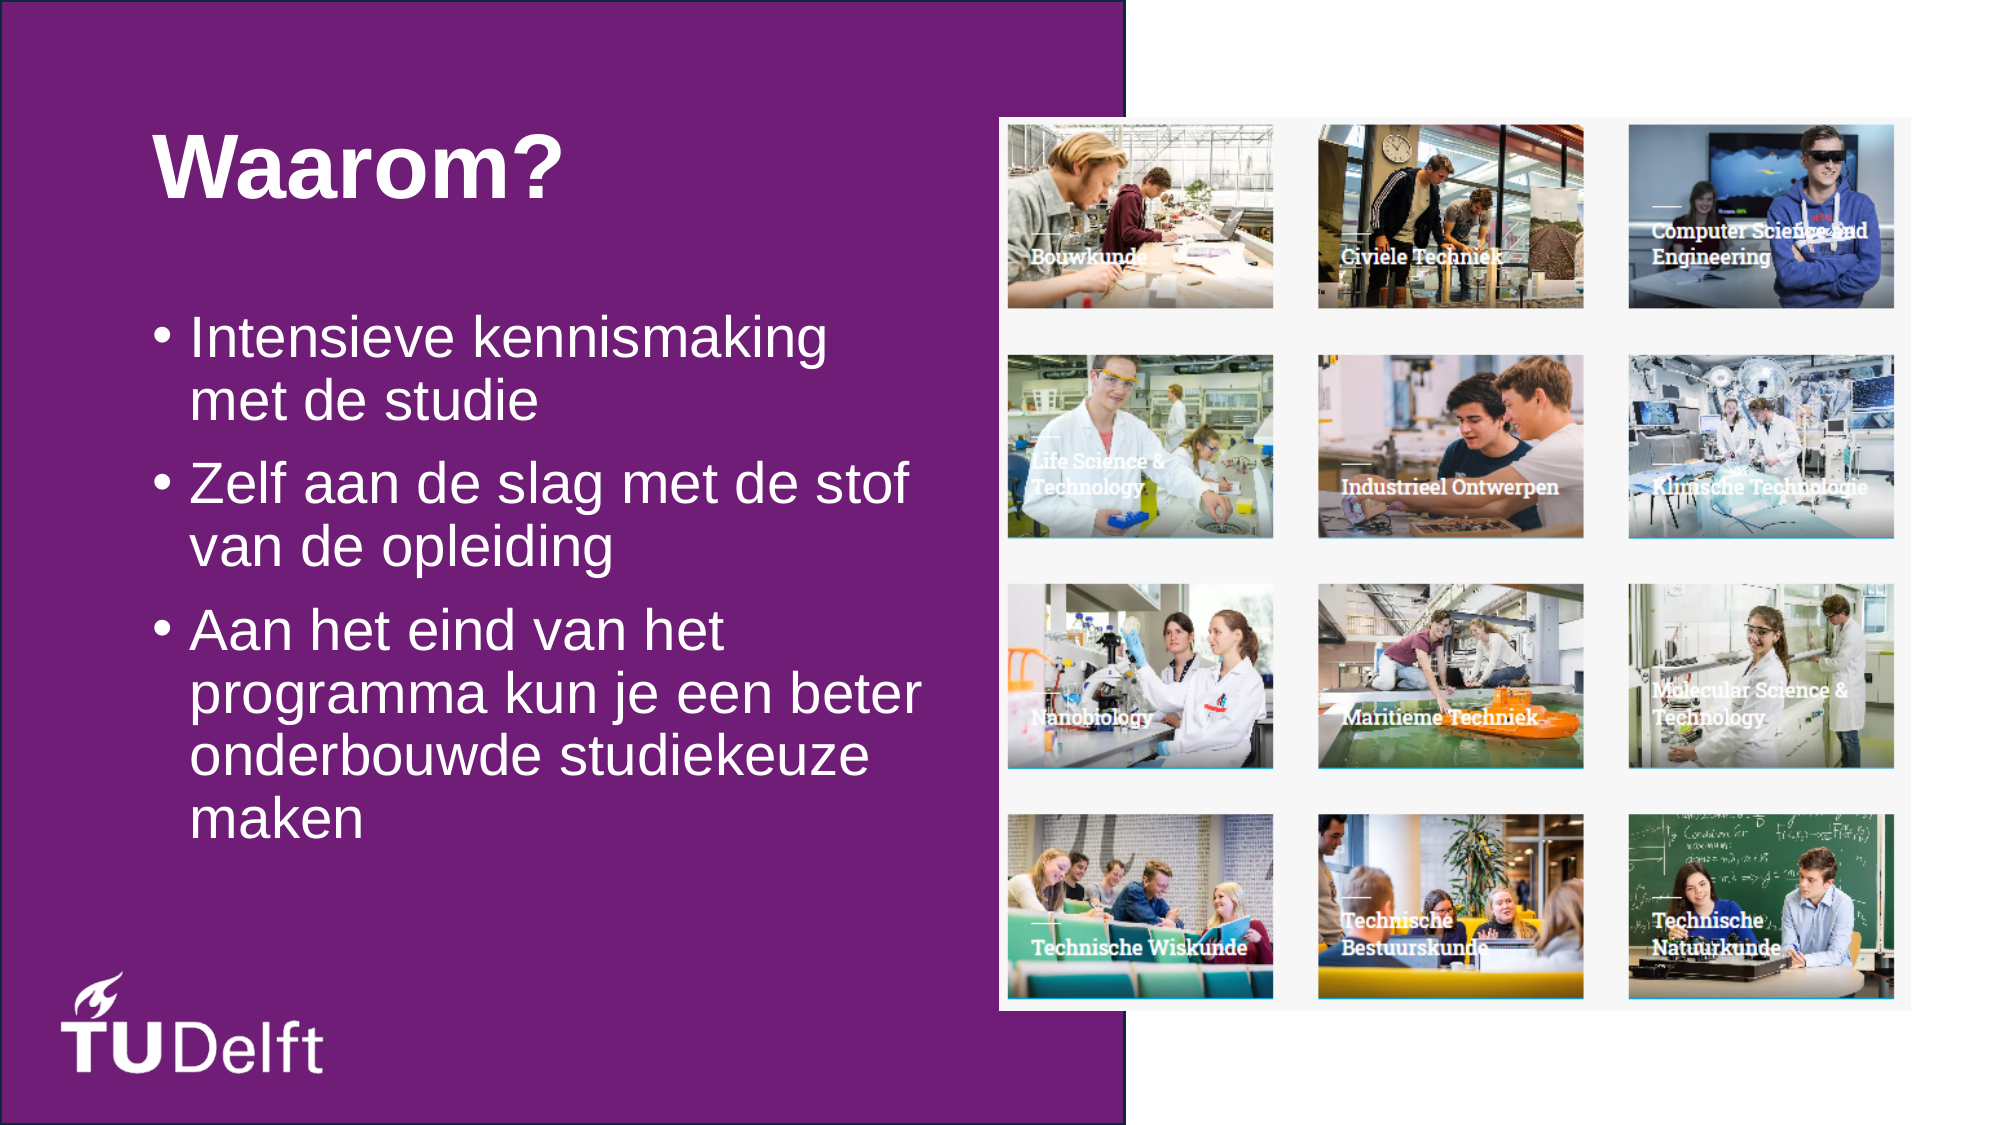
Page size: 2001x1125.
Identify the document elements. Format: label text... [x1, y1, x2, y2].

title Waarom? [137, 59, 1863, 278]
list Intensieve kennismaking met de studie Zelf aan de slag met de stof van de opleiding Aan het eind van het programma kun je een beter onderbouwde studiekeuze maken [137, 299, 952, 1014]
picture [35, 945, 364, 1125]
text_box [0, 0, 1126, 1125]
picture [999, 116, 1912, 1011]
